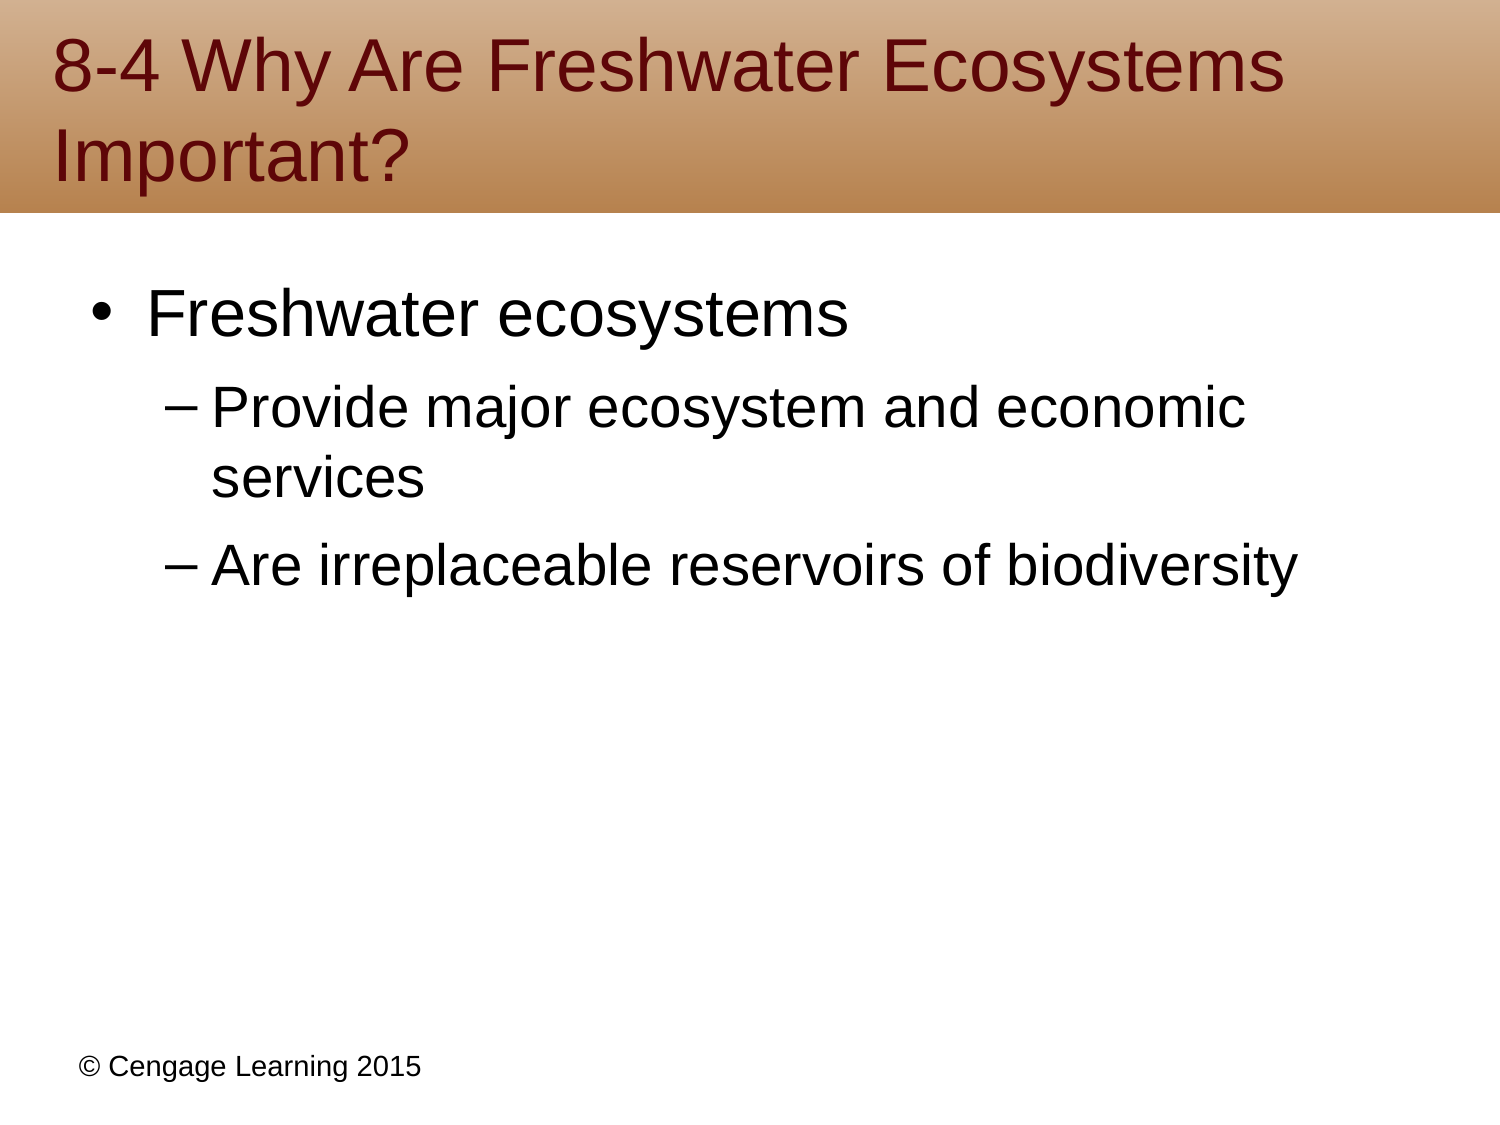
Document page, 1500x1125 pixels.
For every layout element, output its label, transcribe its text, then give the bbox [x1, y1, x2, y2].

list Freshwater ecosystems Provide major ecosystem and economic services Are irreplaceable reservoirs of biodiversity [74, 262, 1426, 1101]
title 8-4 Why Are Freshwater Ecosystems Important? [0, 0, 1500, 213]
